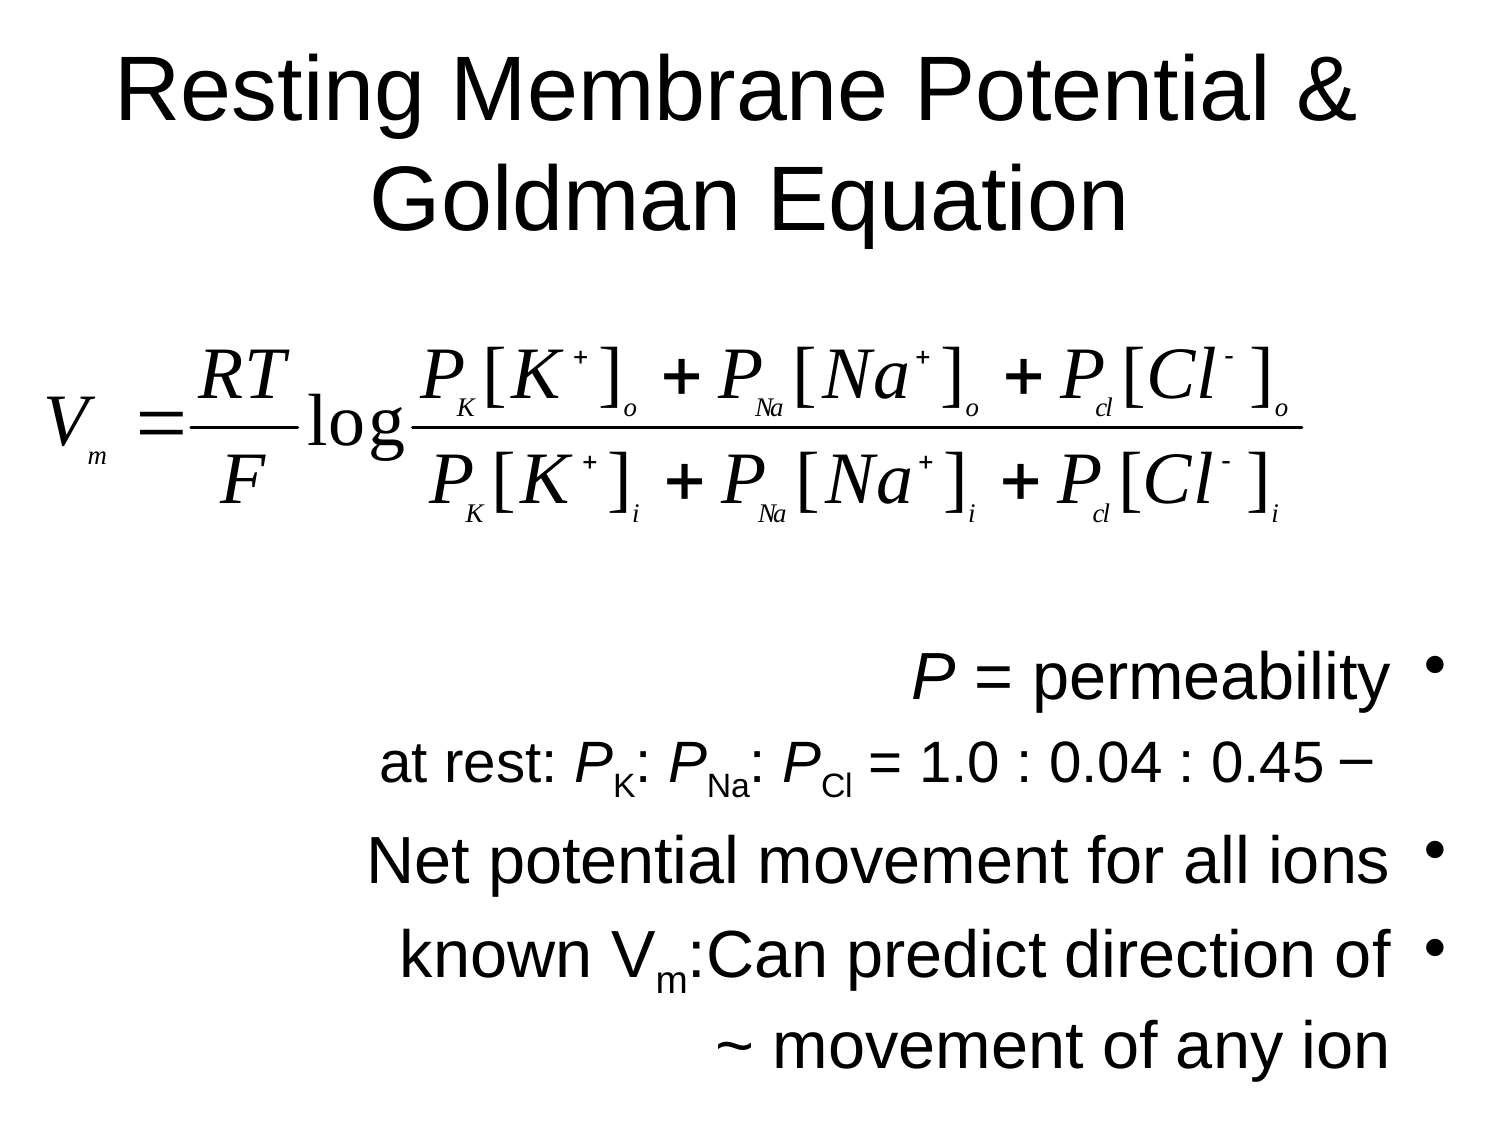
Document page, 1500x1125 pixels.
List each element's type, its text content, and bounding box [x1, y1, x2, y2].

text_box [37, 324, 1321, 540]
list P = permeability at rest: PK: PNa: PCl = 1.0 : 0.04 : 0.45 Net potential movement for all ions known Vm:Can predict direction of movement of any ion ~ [112, 624, 1463, 913]
title Resting Membrane Potential & Goldman Equation [74, 44, 1426, 233]
